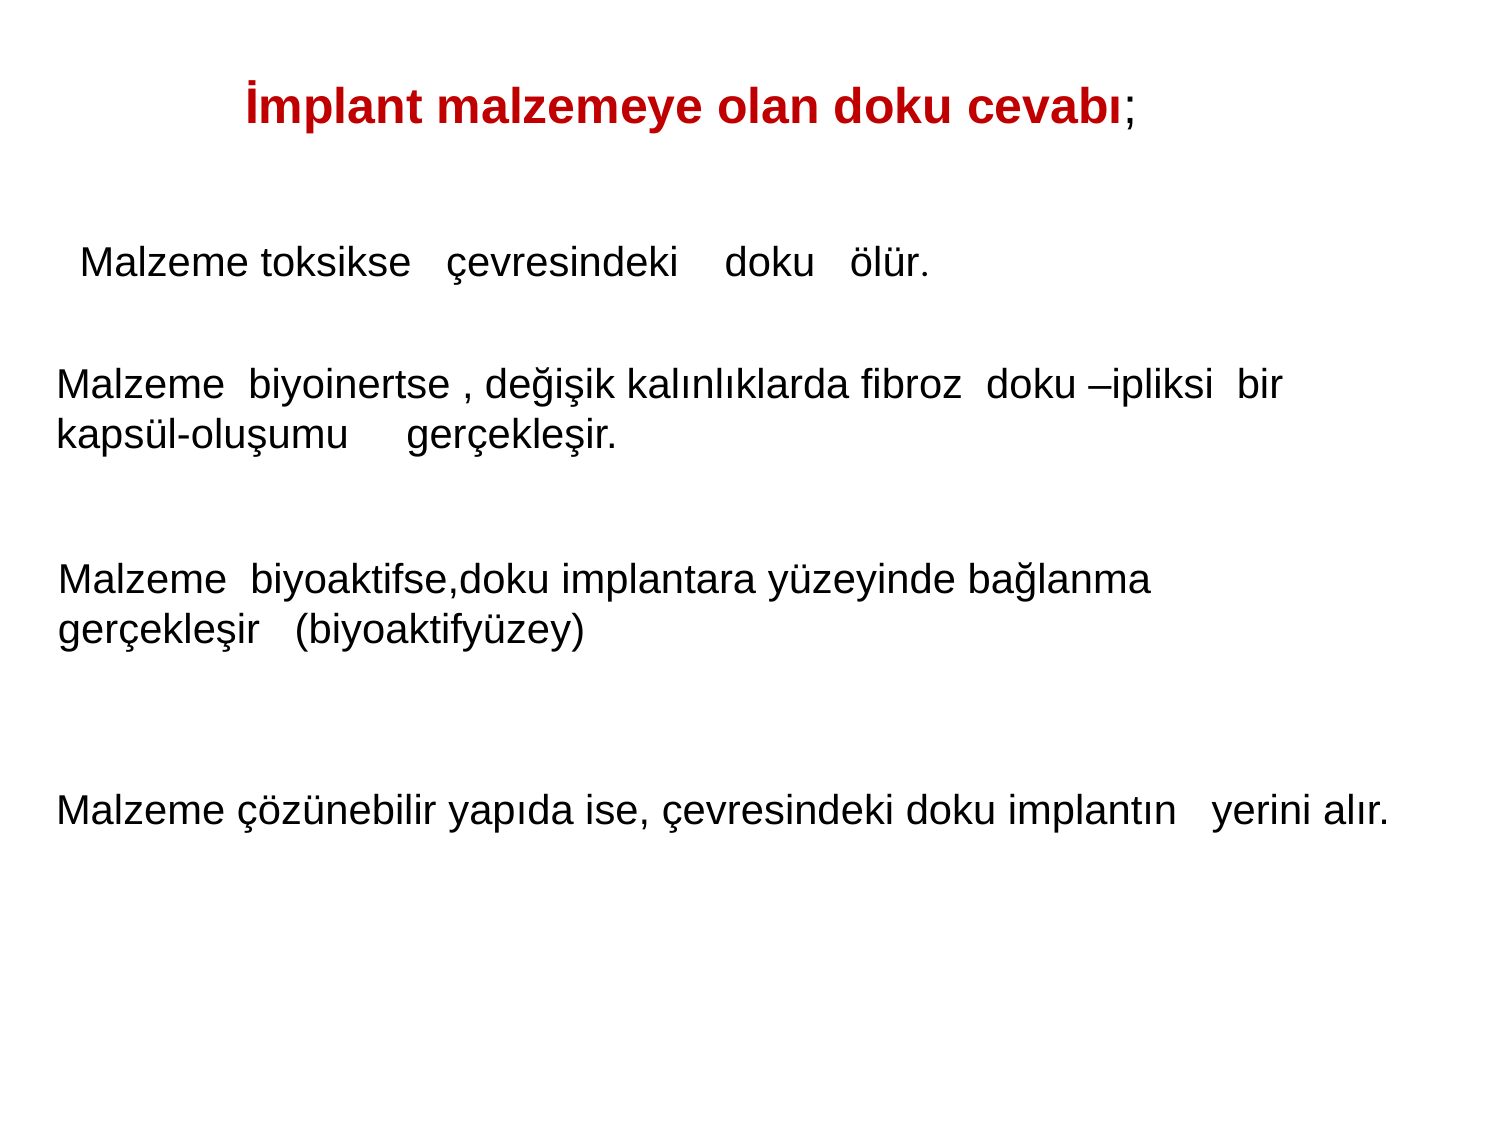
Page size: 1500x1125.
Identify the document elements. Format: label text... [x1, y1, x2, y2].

text_box Malzeme biyoaktifse,doku implantara yüzeyinde bağlanma gerçekleşir (biyoaktifyüzey) [43, 544, 1500, 660]
text_box Malzeme toksikse çevresindeki doku ölür. [64, 227, 1329, 292]
text_box Malzeme biyoinertse , değişik kalınlıklarda fibroz doku –ipliksi bir kapsül-oluşumu gerçekleşir. [41, 349, 1424, 465]
text_box Malzeme çözünebilir yapıda ise, çevresindeki doku implantın yerini alır. [41, 775, 1500, 890]
text_box İmplant malzemeye olan doku cevabı; [230, 66, 1282, 192]
